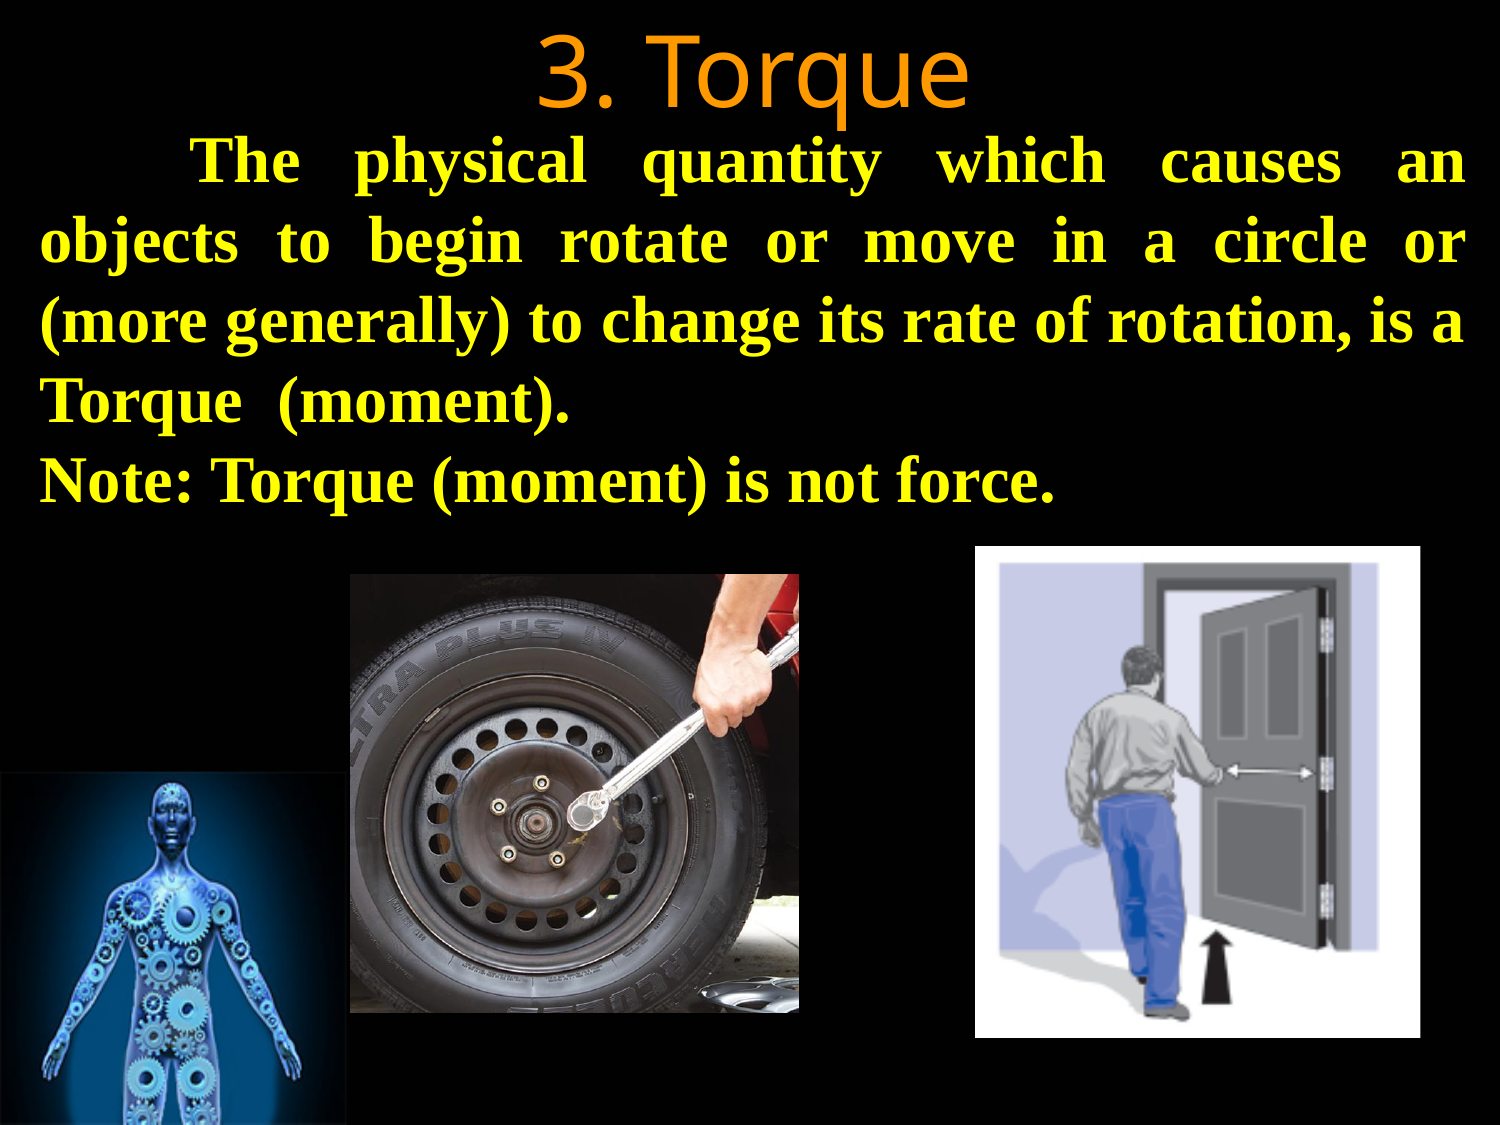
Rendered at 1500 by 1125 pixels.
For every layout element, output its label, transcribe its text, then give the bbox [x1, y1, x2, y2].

text_box The physical quantity which causes an objects to begin rotate or move in a circle or (more generally) to change its rate of rotation, is a Torque (moment). Note: Torque (moment) is not force. [24, 108, 1483, 523]
picture [0, 0, 1500, 1125]
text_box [349, 546, 1421, 1038]
text_box 3. Torque [511, 0, 989, 135]
